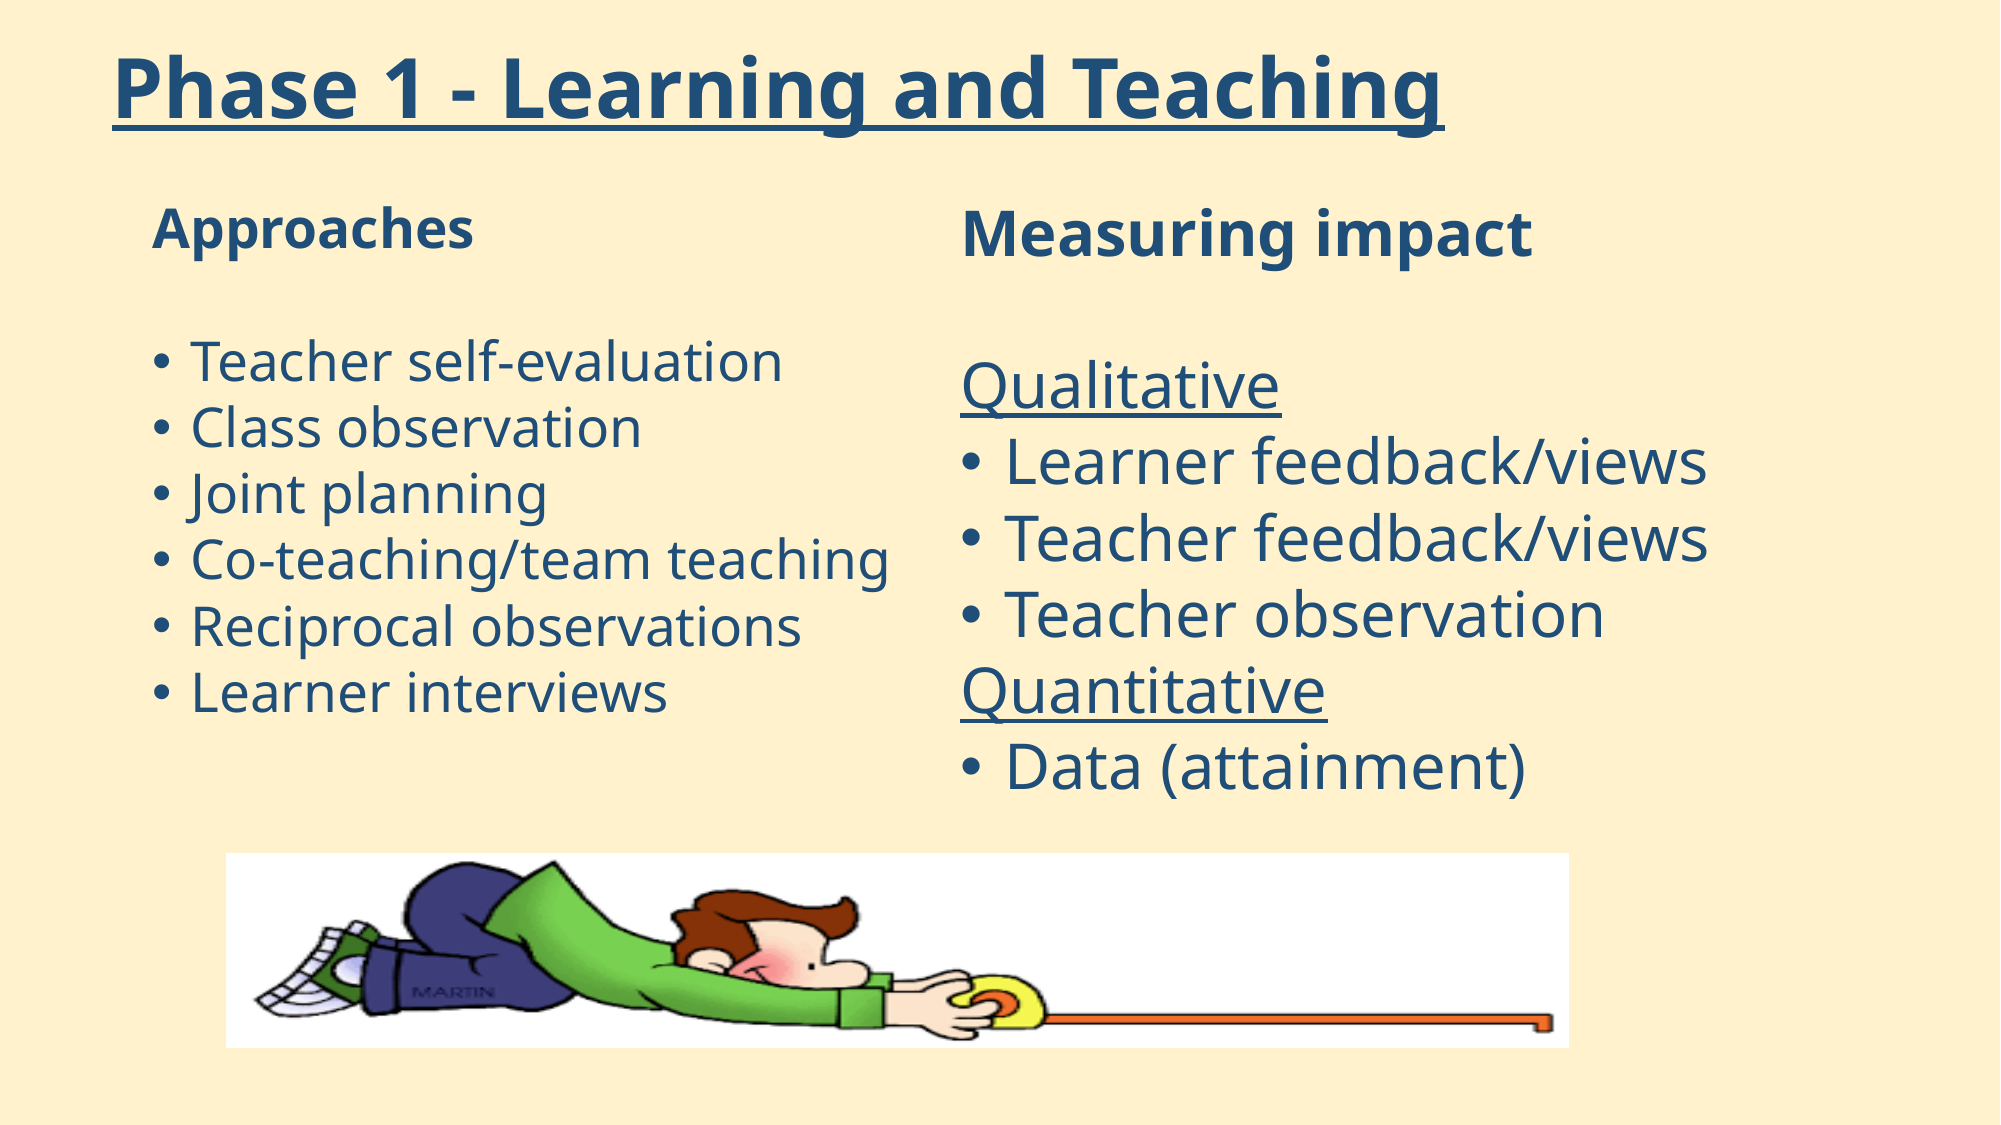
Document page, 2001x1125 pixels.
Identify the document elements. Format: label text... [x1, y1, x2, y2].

picture [226, 853, 1569, 1048]
text_box Phase 1 - Learning and Teaching [97, 27, 1540, 143]
list Approaches Teacher self-evaluation Class observation Joint planning Co-teaching/team teaching Reciprocal observations Learner interviews [137, 193, 946, 746]
list Measuring impact Qualitative Learner feedback/views Teacher feedback/views Teacher observation Quantitative Data (attainment) [945, 193, 2000, 815]
